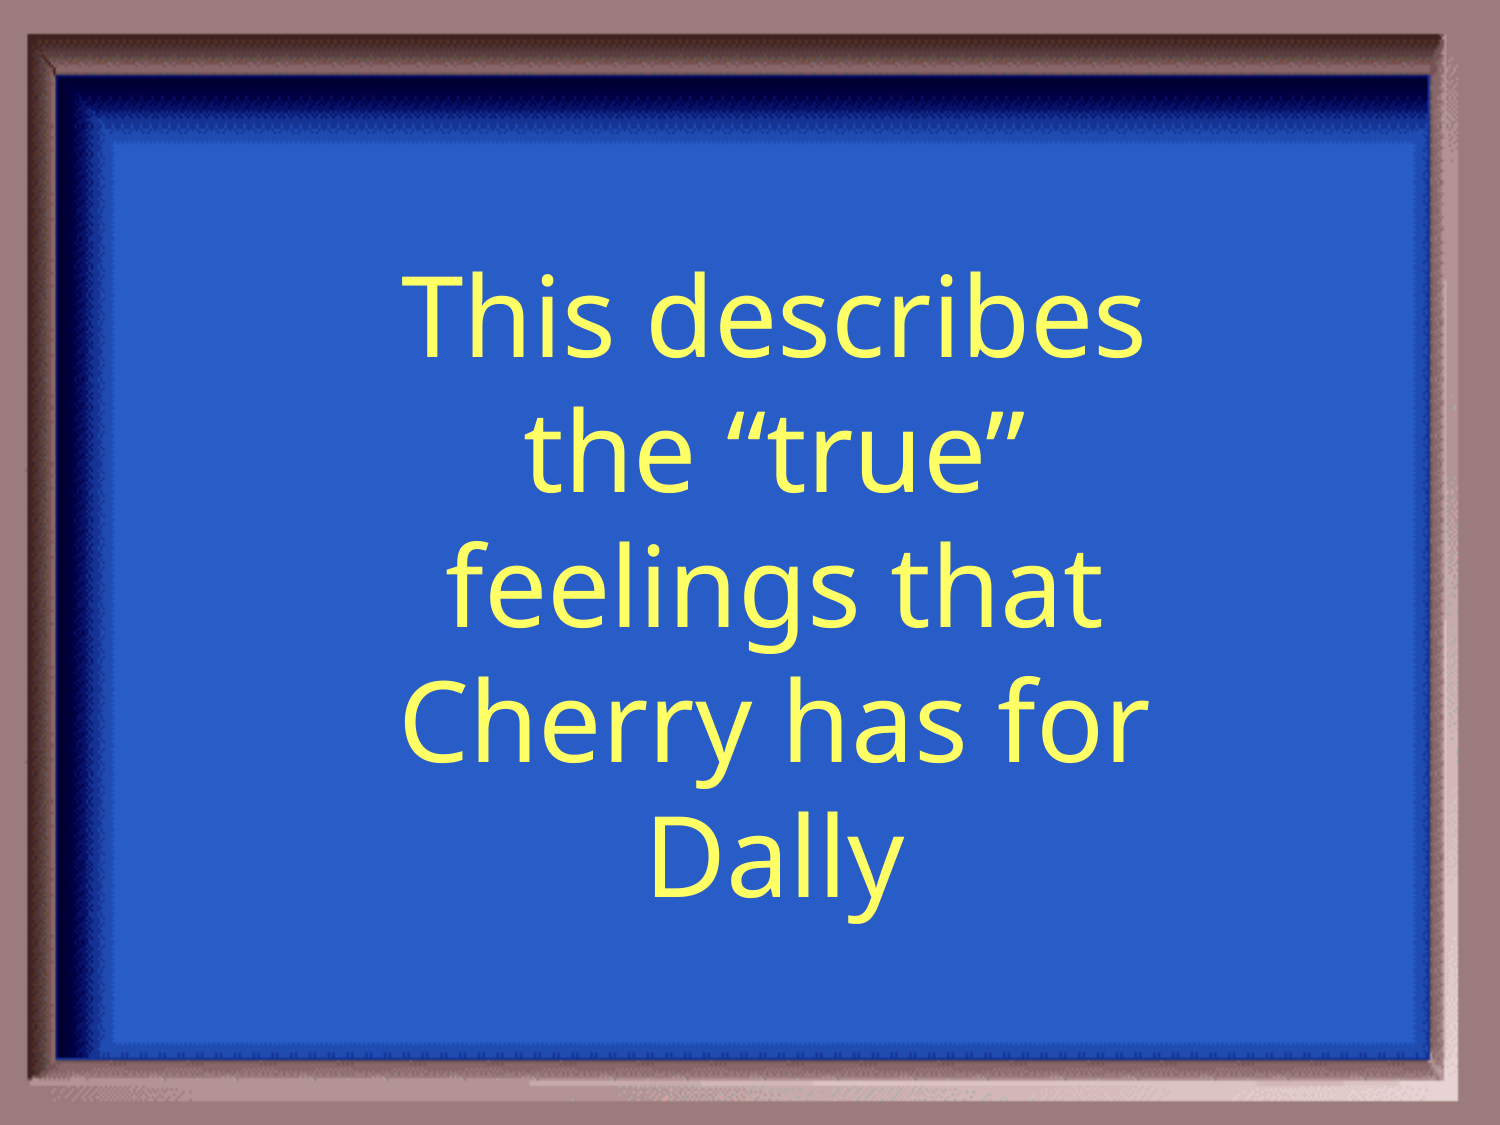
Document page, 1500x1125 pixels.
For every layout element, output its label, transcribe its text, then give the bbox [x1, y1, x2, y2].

picture [0, 0, 1500, 1125]
text_box This describes the “true” feelings that Cherry has for Dally [287, 237, 1263, 928]
